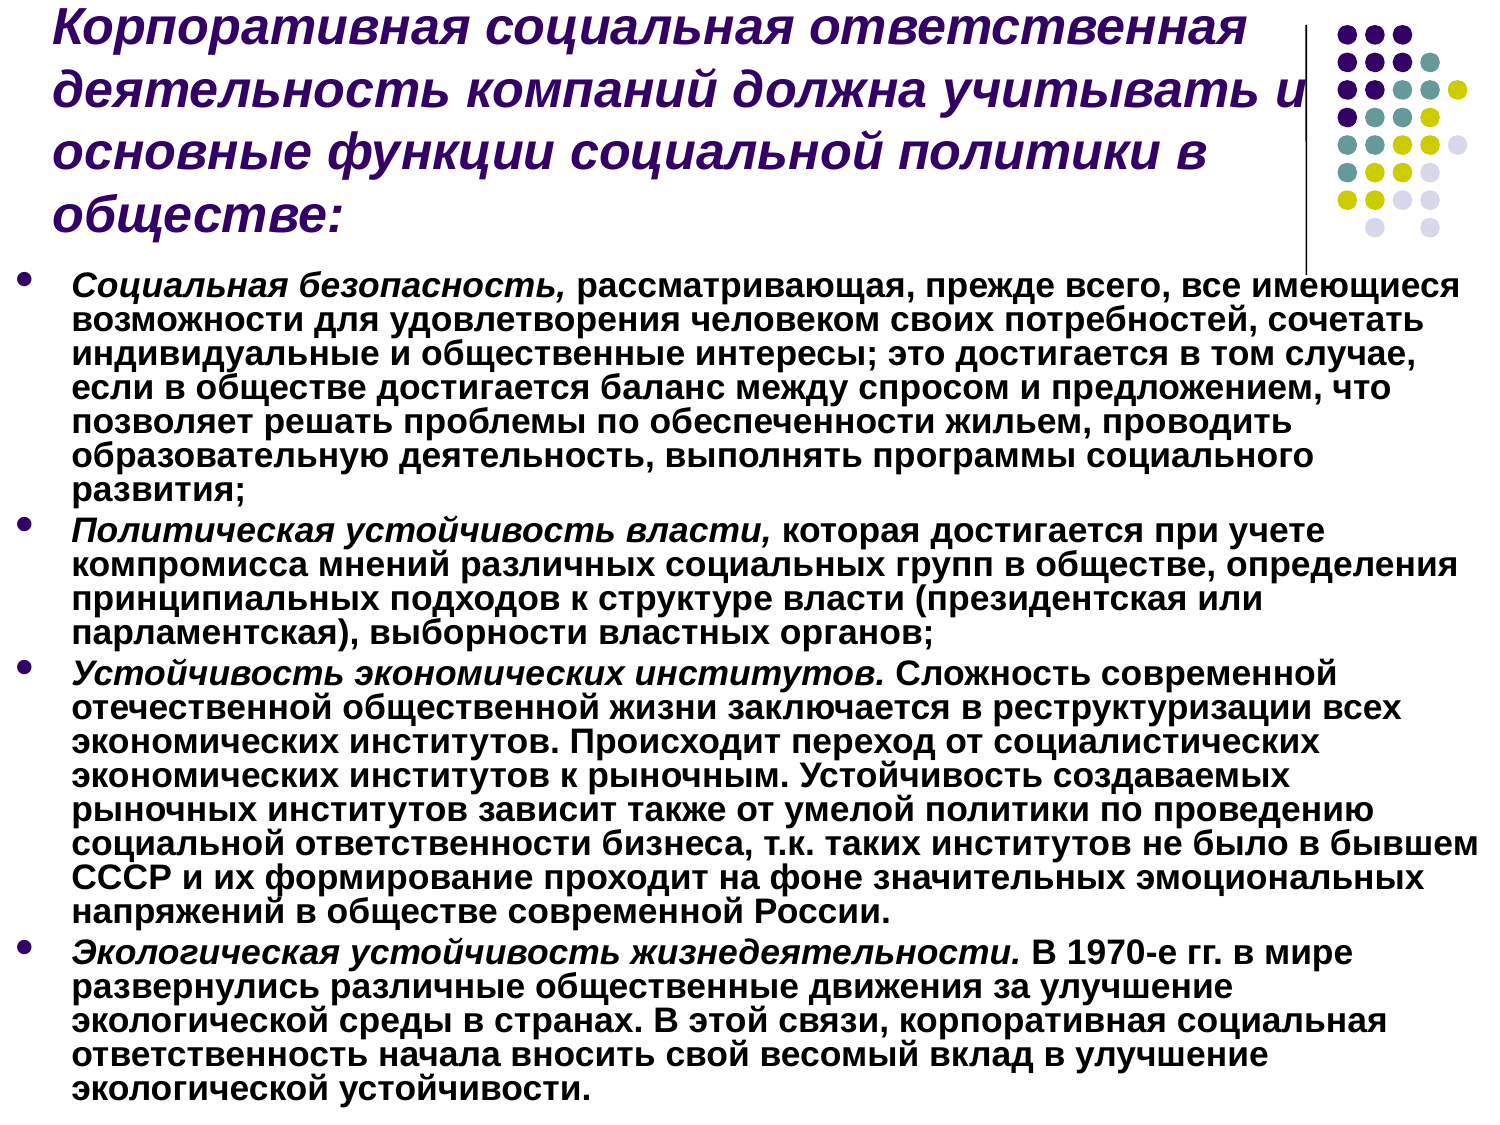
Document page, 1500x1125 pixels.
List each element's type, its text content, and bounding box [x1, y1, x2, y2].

list Социальная безопасность, рассматривающая, прежде всего, все имеющиеся возможности для удовлетворения человеком своих потребностей, сочетать индивидуальные и общественные интересы; это достигается в том случае, если в обществе достигается баланс между спросом и предложением, что позволяет решать проблемы по обеспеченности жильем, проводить образовательную деятельность, выполнять программы социального развития; Политическая устойчивость власти, которая достигается при учете компромисса мнений различных социальных групп в обществе, определения принципиальных подходов к структуре власти (президентская или парламентская), выборности властных органов; Устойчивость экономических институтов. Сложность современной отечественной общественной жизни заключается в реструктуризации всех экономических институтов. Происходит переход от социалистических экономических институтов к рыночным. Устойчивость создаваемых рыночных институтов зависит также от умелой политики по проведению социальной ответственности бизнеса, т.к. таких институтов не было в бывшем СССР и их формирование проходит на фоне значительных эмоциональных напряжений в обществе современной России. Экологическая устойчивость жизнедеятельности. В 1970-е гг. в мире развернулись различные общественные движения за улучшение экологической среды в странах. В этой связи, корпоративная социальная ответственность начала вносить свой весомый вклад в улучшение экологической устойчивости. [0, 262, 1500, 1125]
title Корпоративная социальная ответственная деятельность компаний должна учитывать и основные функции социальной политики в обществе: [37, 19, 1451, 251]
